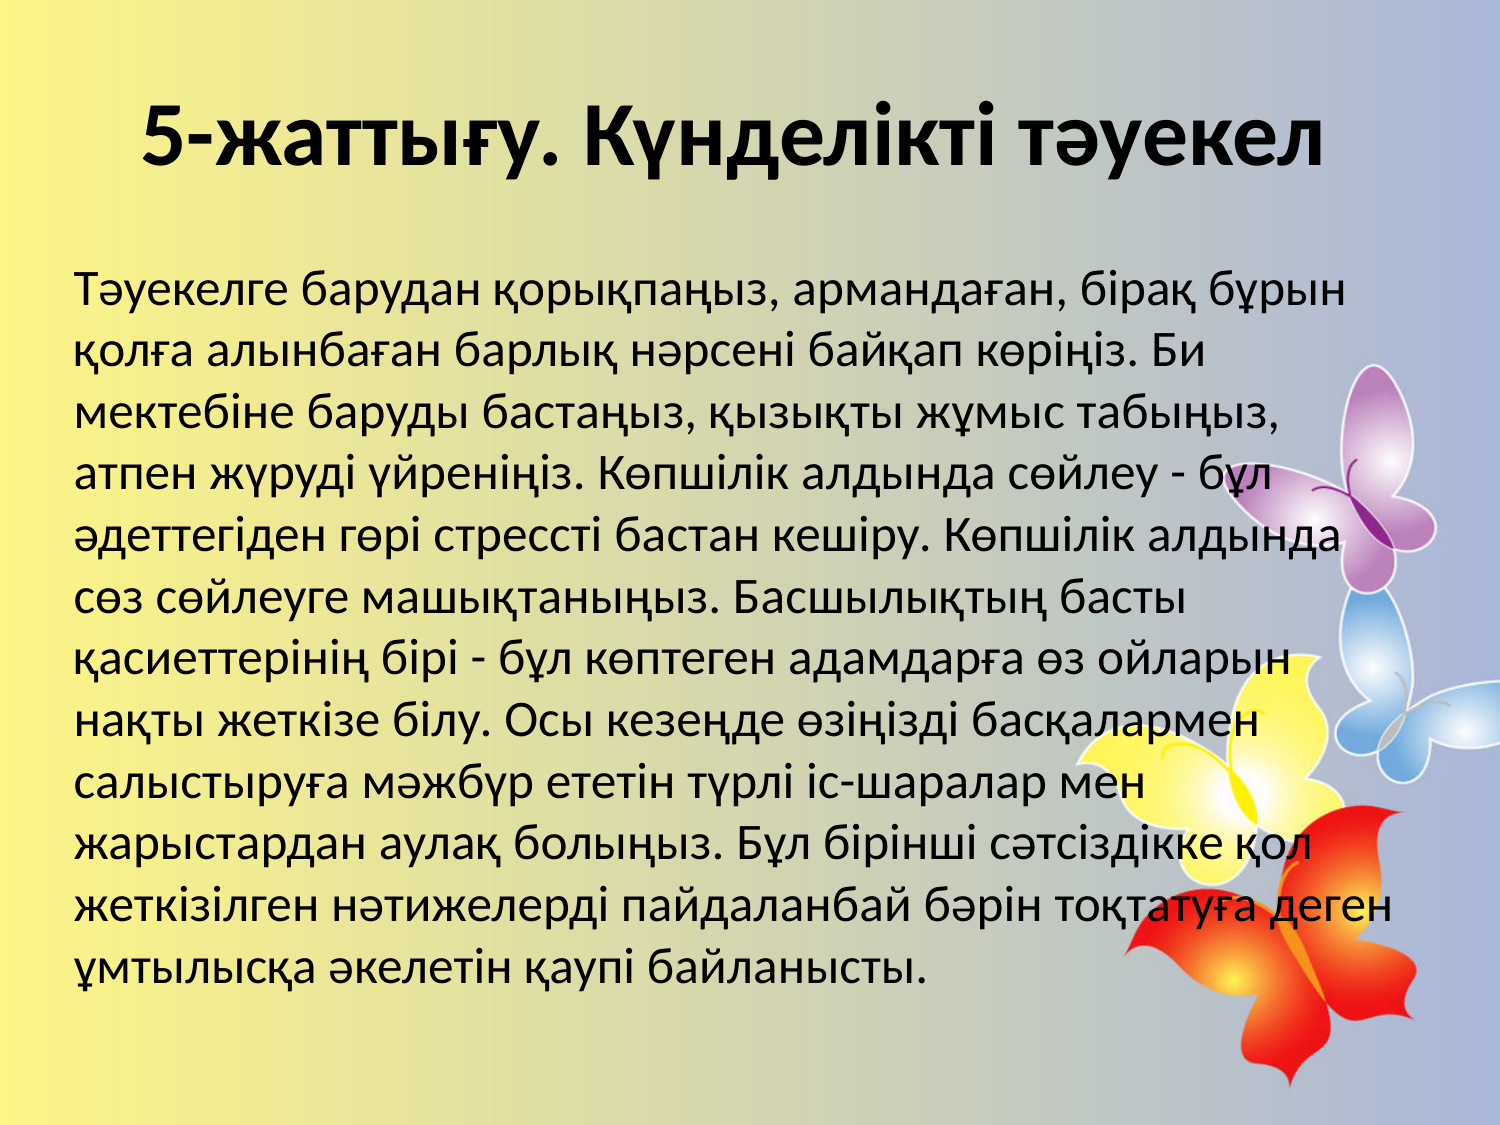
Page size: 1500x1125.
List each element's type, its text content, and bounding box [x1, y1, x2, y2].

picture [0, 0, 1500, 1125]
title 5-жаттығу. Күнделікті тәуекел [58, 35, 1409, 223]
list Тәуекелге барудан қорықпаңыз, армандаған, бірақ бұрын қолға алынбаған барлық нәрсені байқап көріңіз. Би мектебіне баруды бастаңыз, қызықты жұмыс табыңыз, атпен жүруді үйреніңіз. Көпшілік алдында сөйлеу - бұл әдеттегіден гөрі стрессті бастан кешіру. Көпшілік алдында сөз сөйлеуге машықтаныңыз. Басшылықтың басты қасиеттерінің бірі - бұл көптеген адамдарға өз ойларын нақты жеткізе білу. Осы кезеңде өзіңізді басқалармен салыстыруға мәжбүр ететін түрлі іс-шаралар мен жарыстардан аулақ болыңыз. Бұл бірінші сәтсіздікке қол жеткізілген нәтижелерді пайдаланбай бәрін тоқтатуға деген ұмтылысқа әкелетін қаупі байланысты. [58, 246, 1425, 1005]
